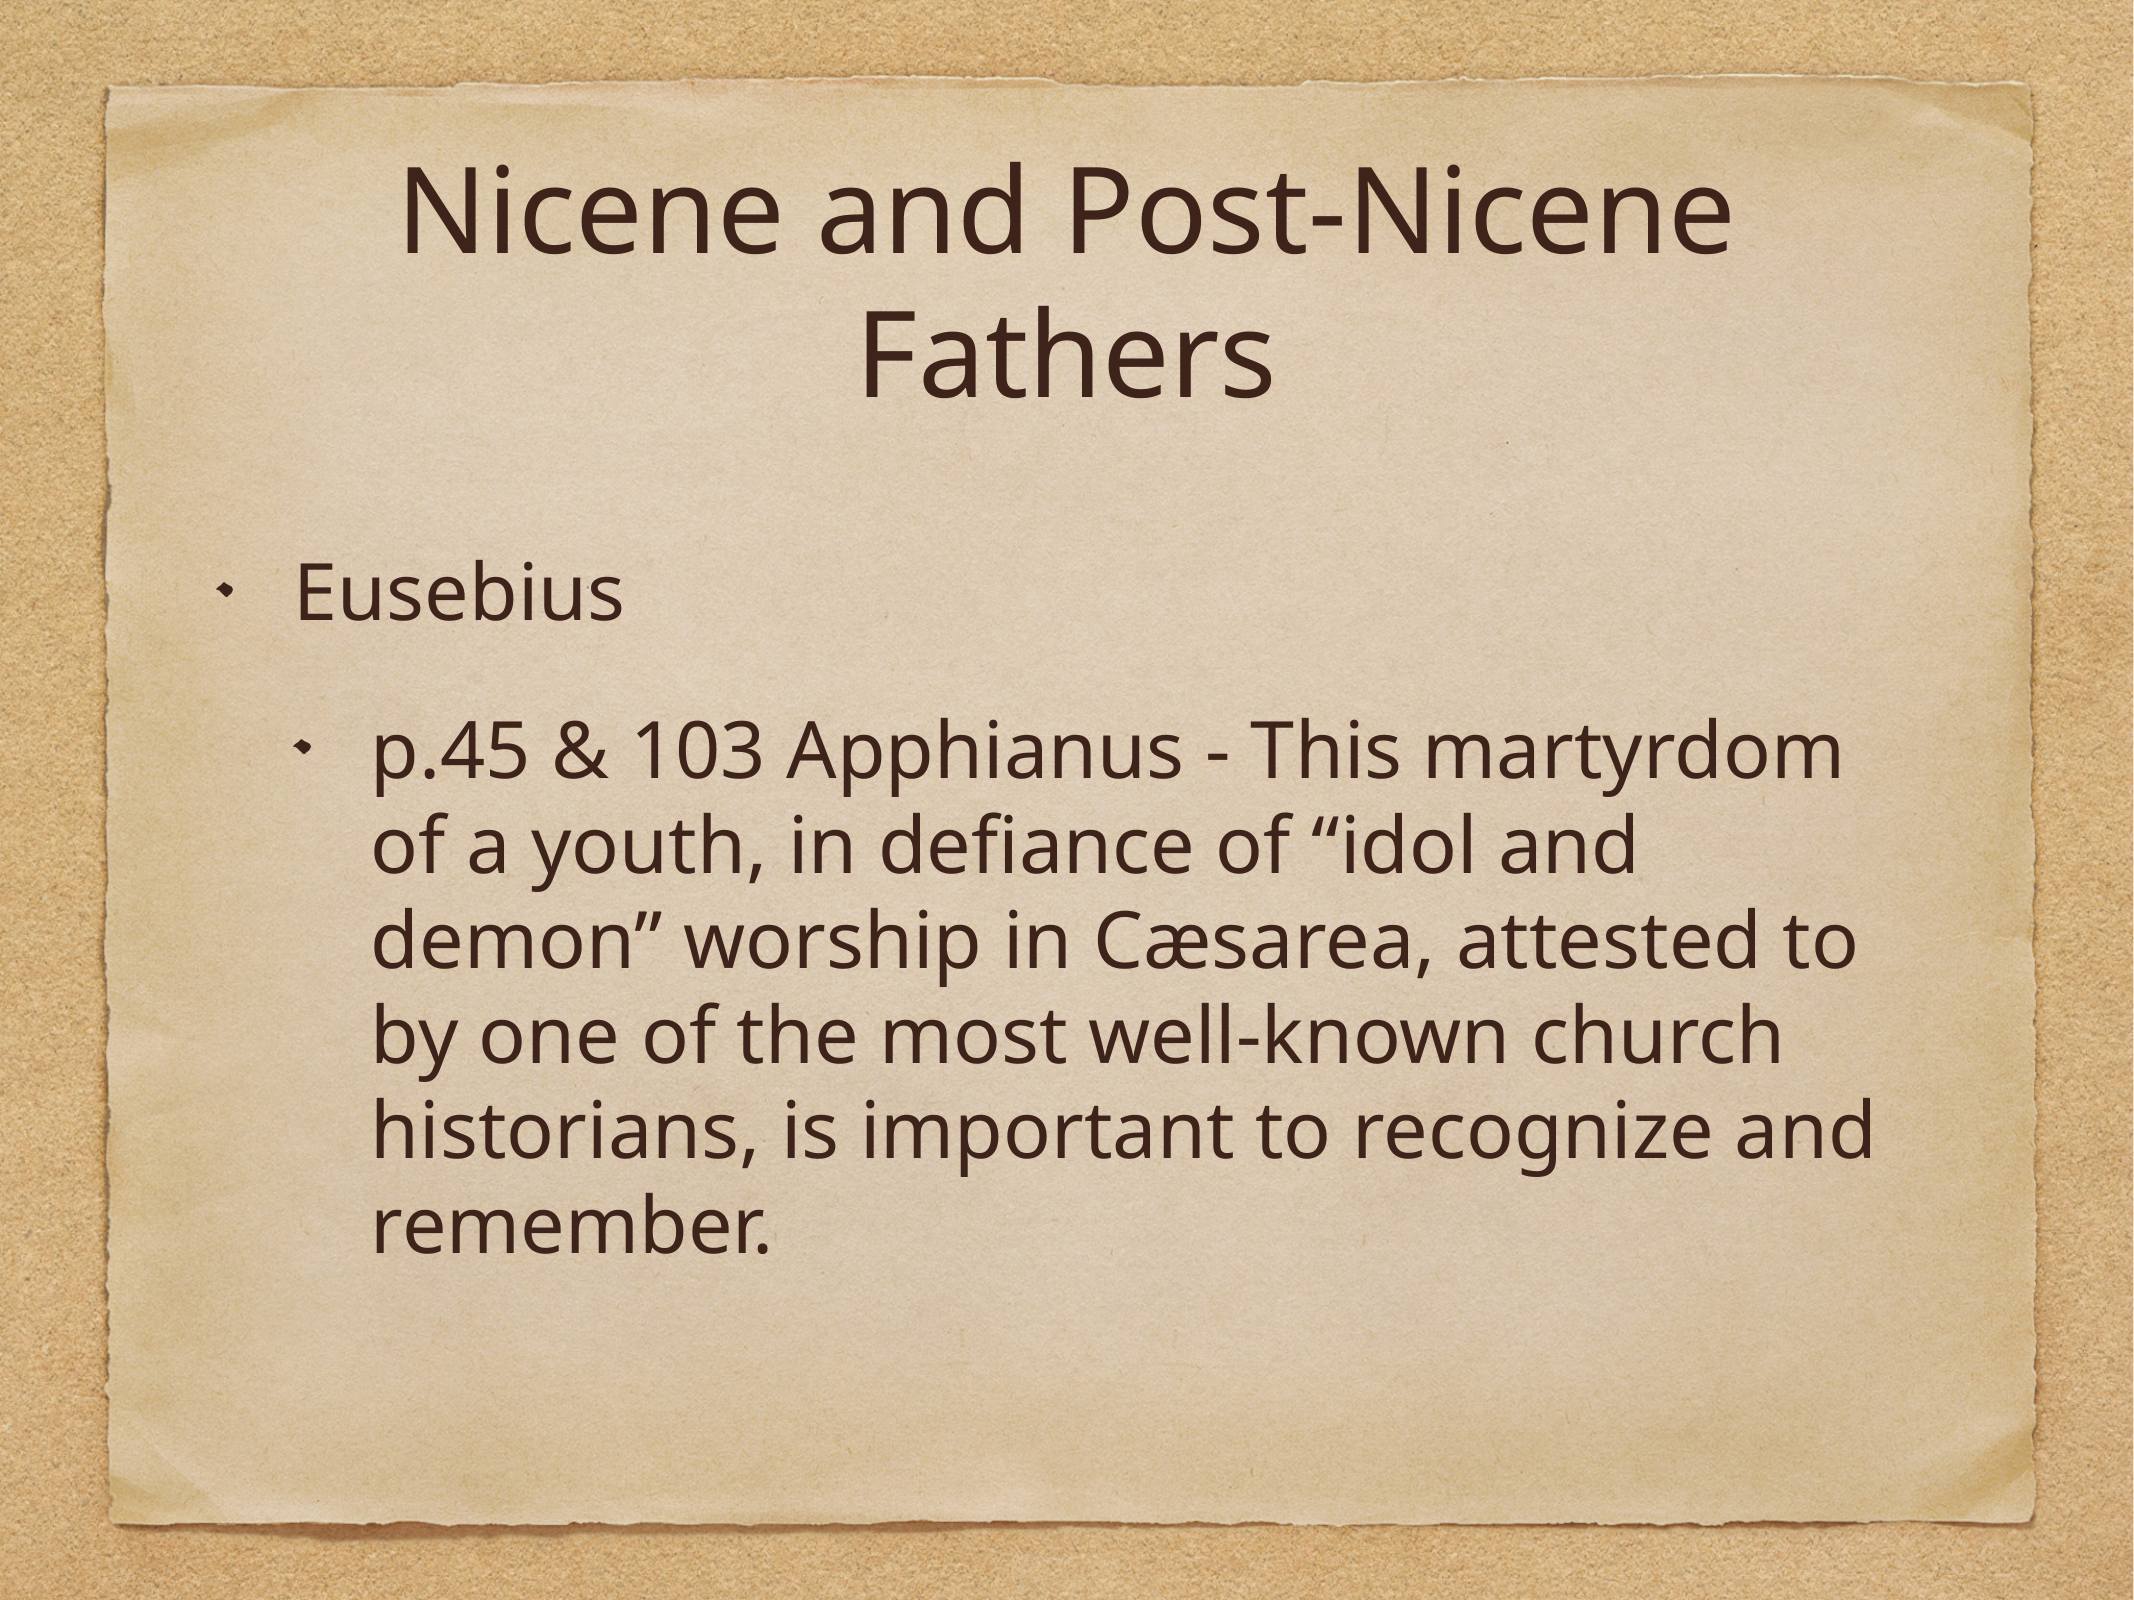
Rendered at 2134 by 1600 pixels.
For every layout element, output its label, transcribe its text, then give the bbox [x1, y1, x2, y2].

title Nicene and Post-Nicene Fathers [207, 103, 1926, 425]
picture [0, 0, 2134, 1600]
list Eusebius p.45 & 103 Apphianus - This martyrdom of a youth, in defiance of “idol and demon” worship in Cæsarea, attested to by one of the most well-known church historians, is important to recognize and remember. [207, 425, 1926, 1386]
